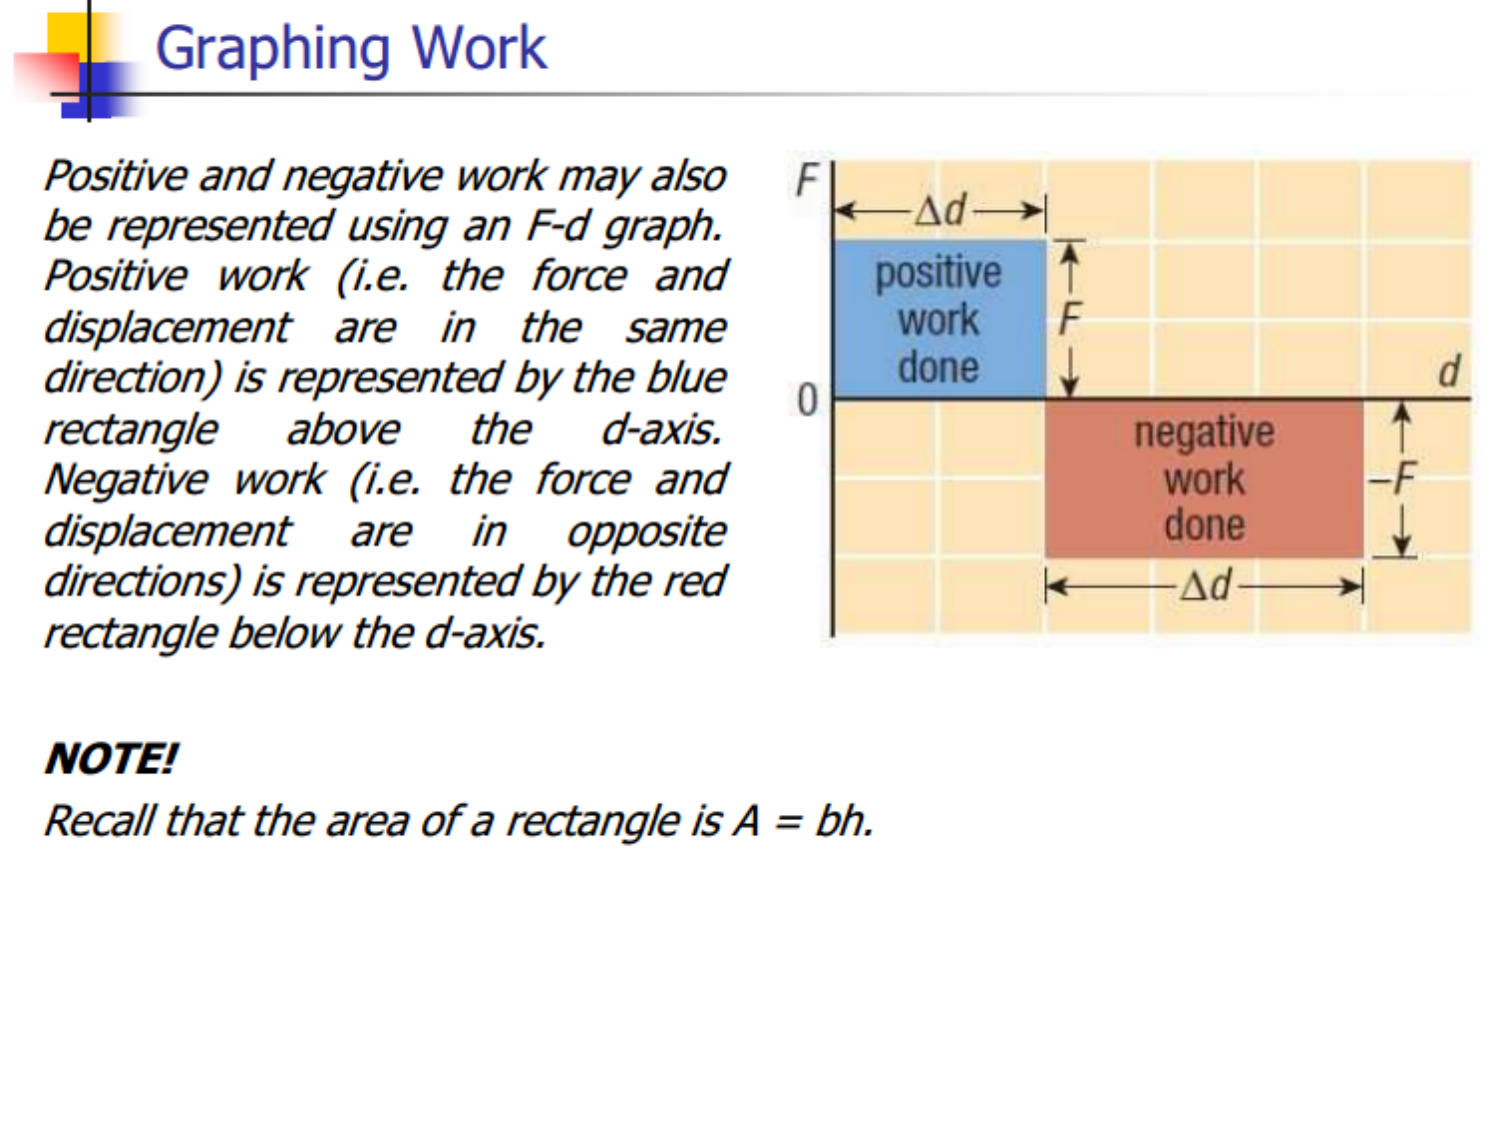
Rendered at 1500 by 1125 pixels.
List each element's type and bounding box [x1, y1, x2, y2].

picture [0, 0, 1492, 894]
